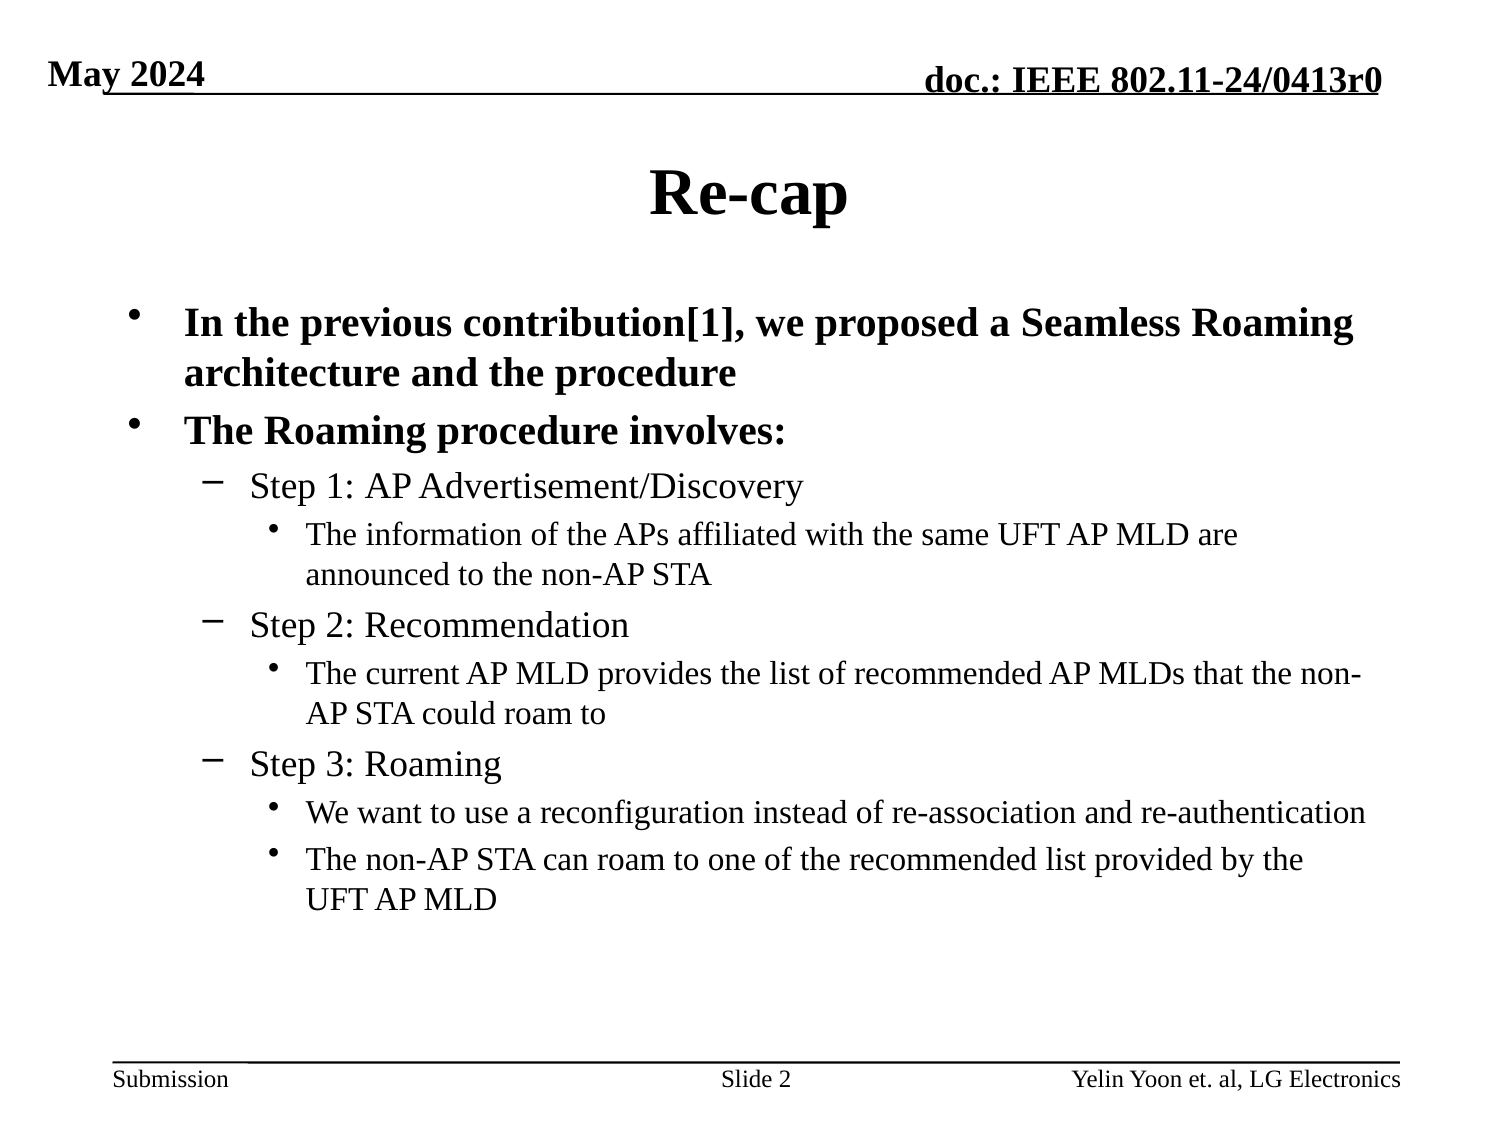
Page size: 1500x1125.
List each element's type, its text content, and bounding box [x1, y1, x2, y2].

slide_number Slide 2 [712, 1061, 800, 1093]
list In the previous contribution[1], we proposed a Seamless Roaming architecture and the procedure The Roaming procedure involves: Step 1: AP Advertisement/Discovery The information of the APs affiliated with the same UFT AP MLD are announced to the non-AP STA Step 2: Recommendation The current AP MLD provides the list of recommended AP MLDs that the non-AP STA could roam to Step 3: Roaming We want to use a reconfiguration instead of re-association and re-authentication The non-AP STA can roam to one of the recommended list provided by the UFT AP MLD [112, 287, 1388, 1000]
title Re-cap [112, 112, 1388, 263]
footer Yelin Yoon et. al, LG Electronics [1066, 1061, 1402, 1093]
